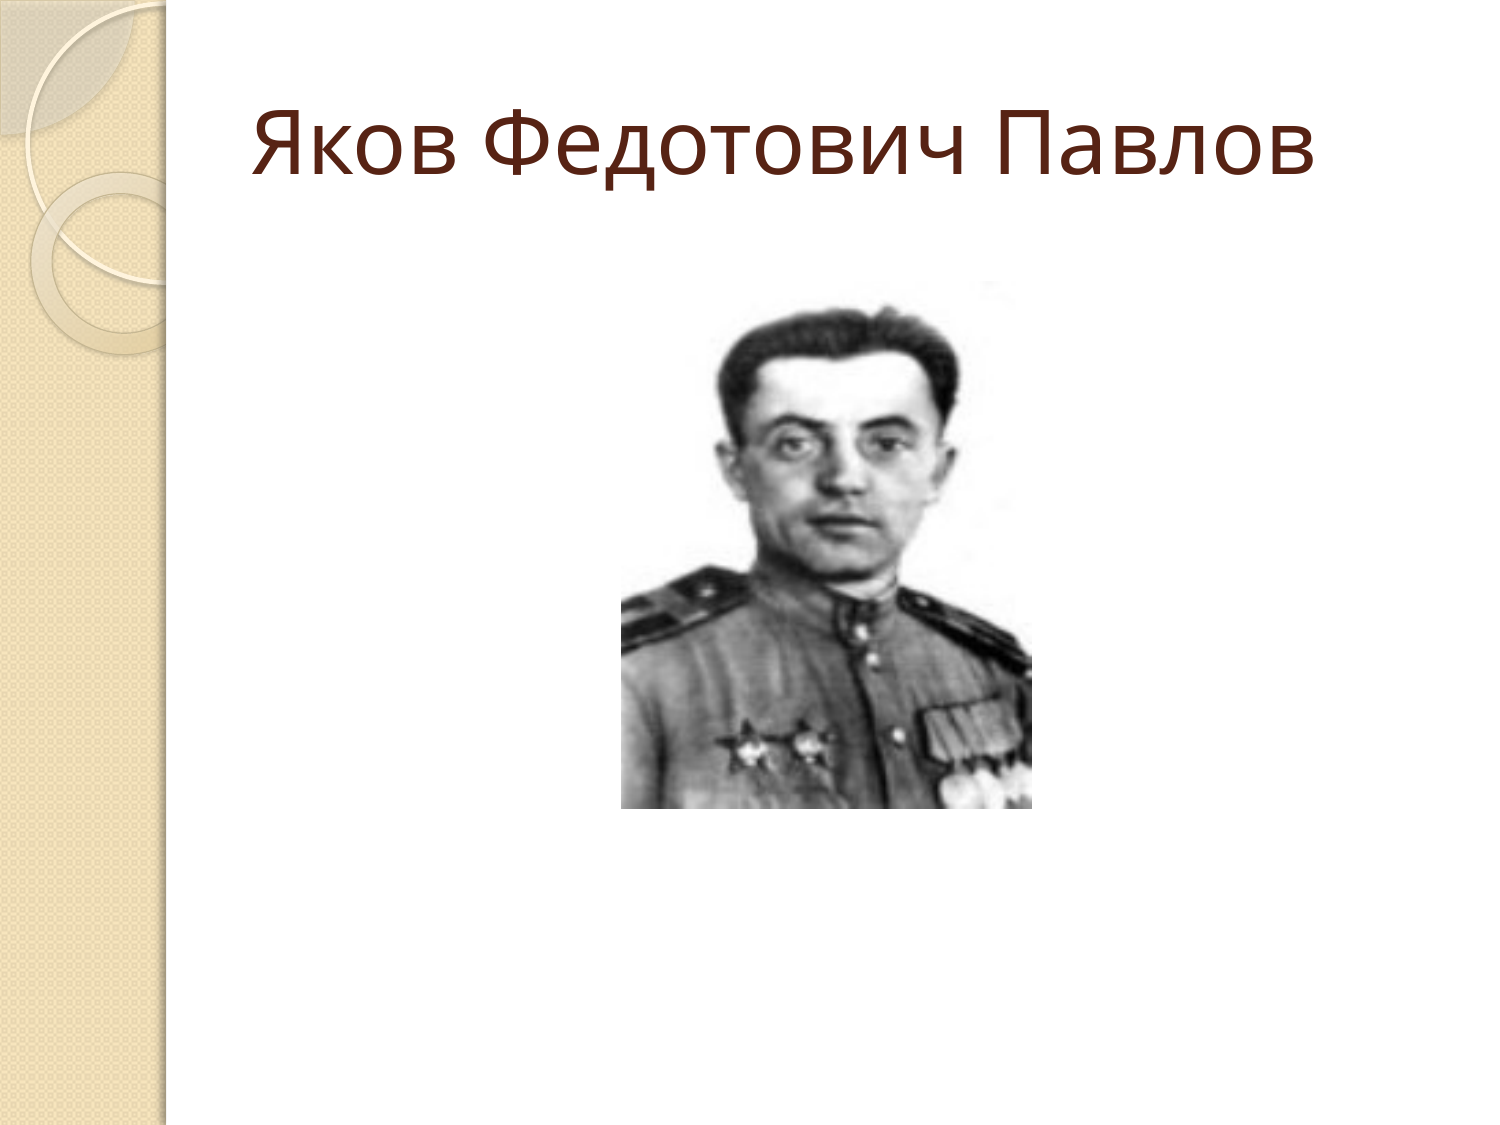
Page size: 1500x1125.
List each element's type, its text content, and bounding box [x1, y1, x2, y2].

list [620, 280, 1032, 809]
title Яков Федотович Павлов [235, 45, 1466, 233]
